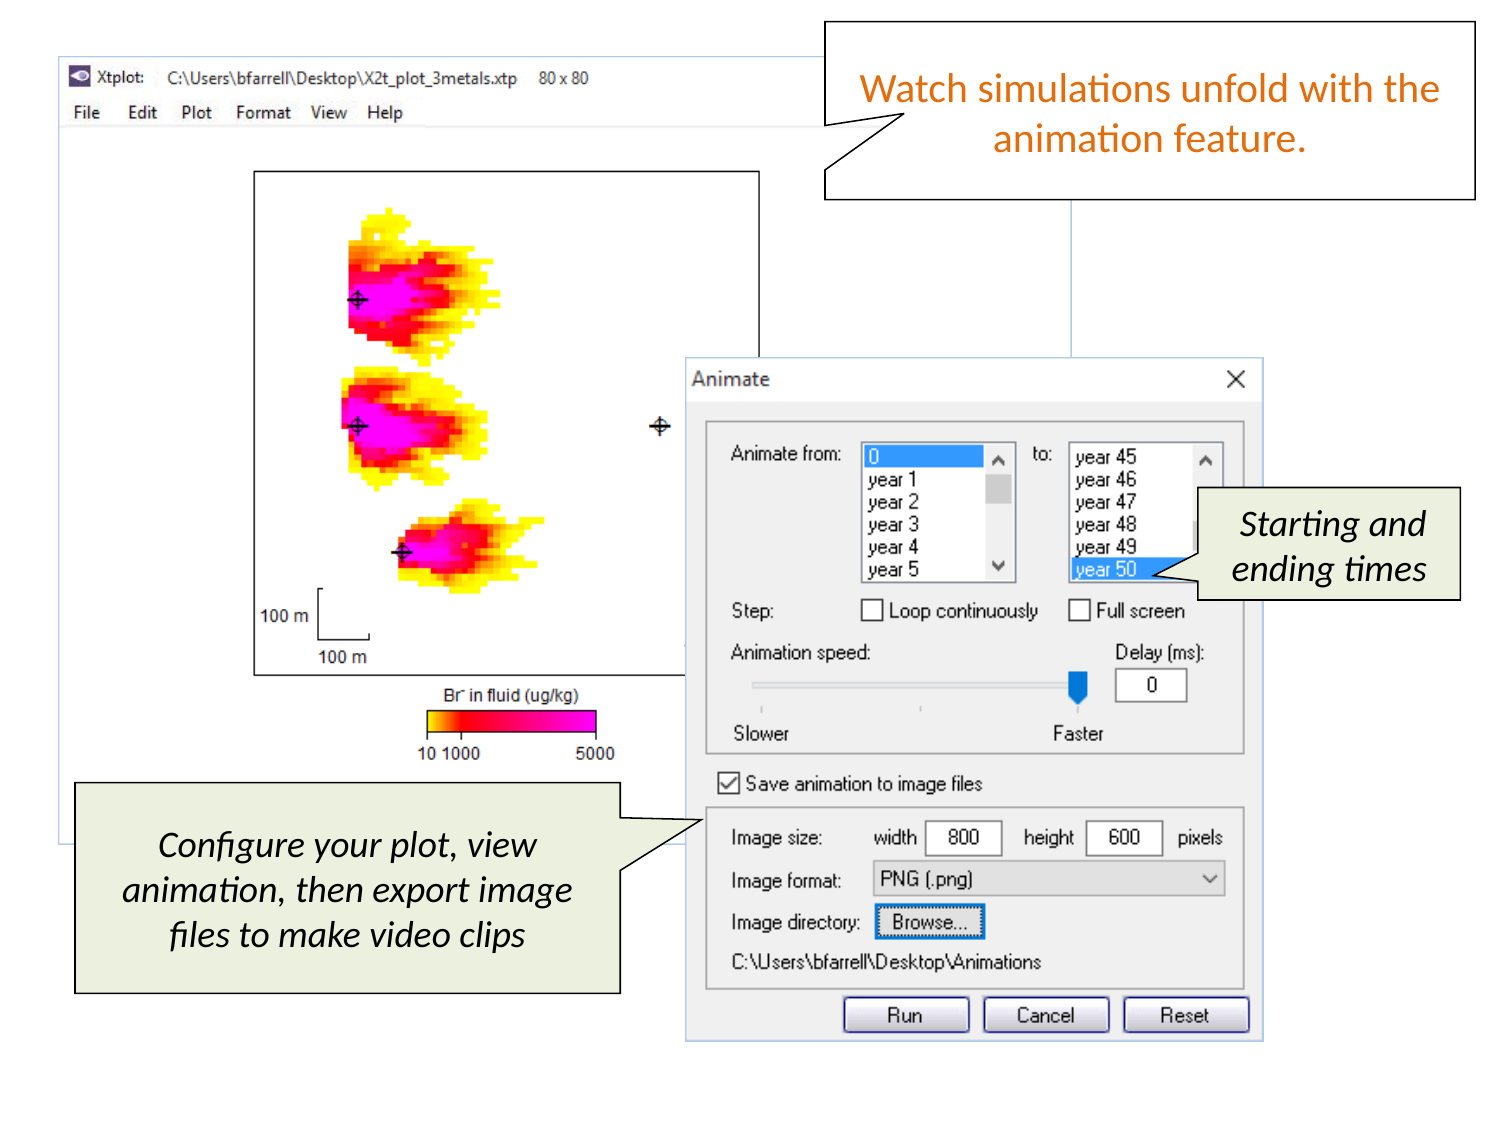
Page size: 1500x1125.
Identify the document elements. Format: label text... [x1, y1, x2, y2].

text_box Watch simulations unfold with the animation feature. [825, 21, 1476, 200]
picture [58, 56, 1264, 1042]
text_box Starting and ending times [1269, 487, 1461, 601]
text_box Configure your plot, view animation, then export image files to make video clips [75, 853, 649, 994]
